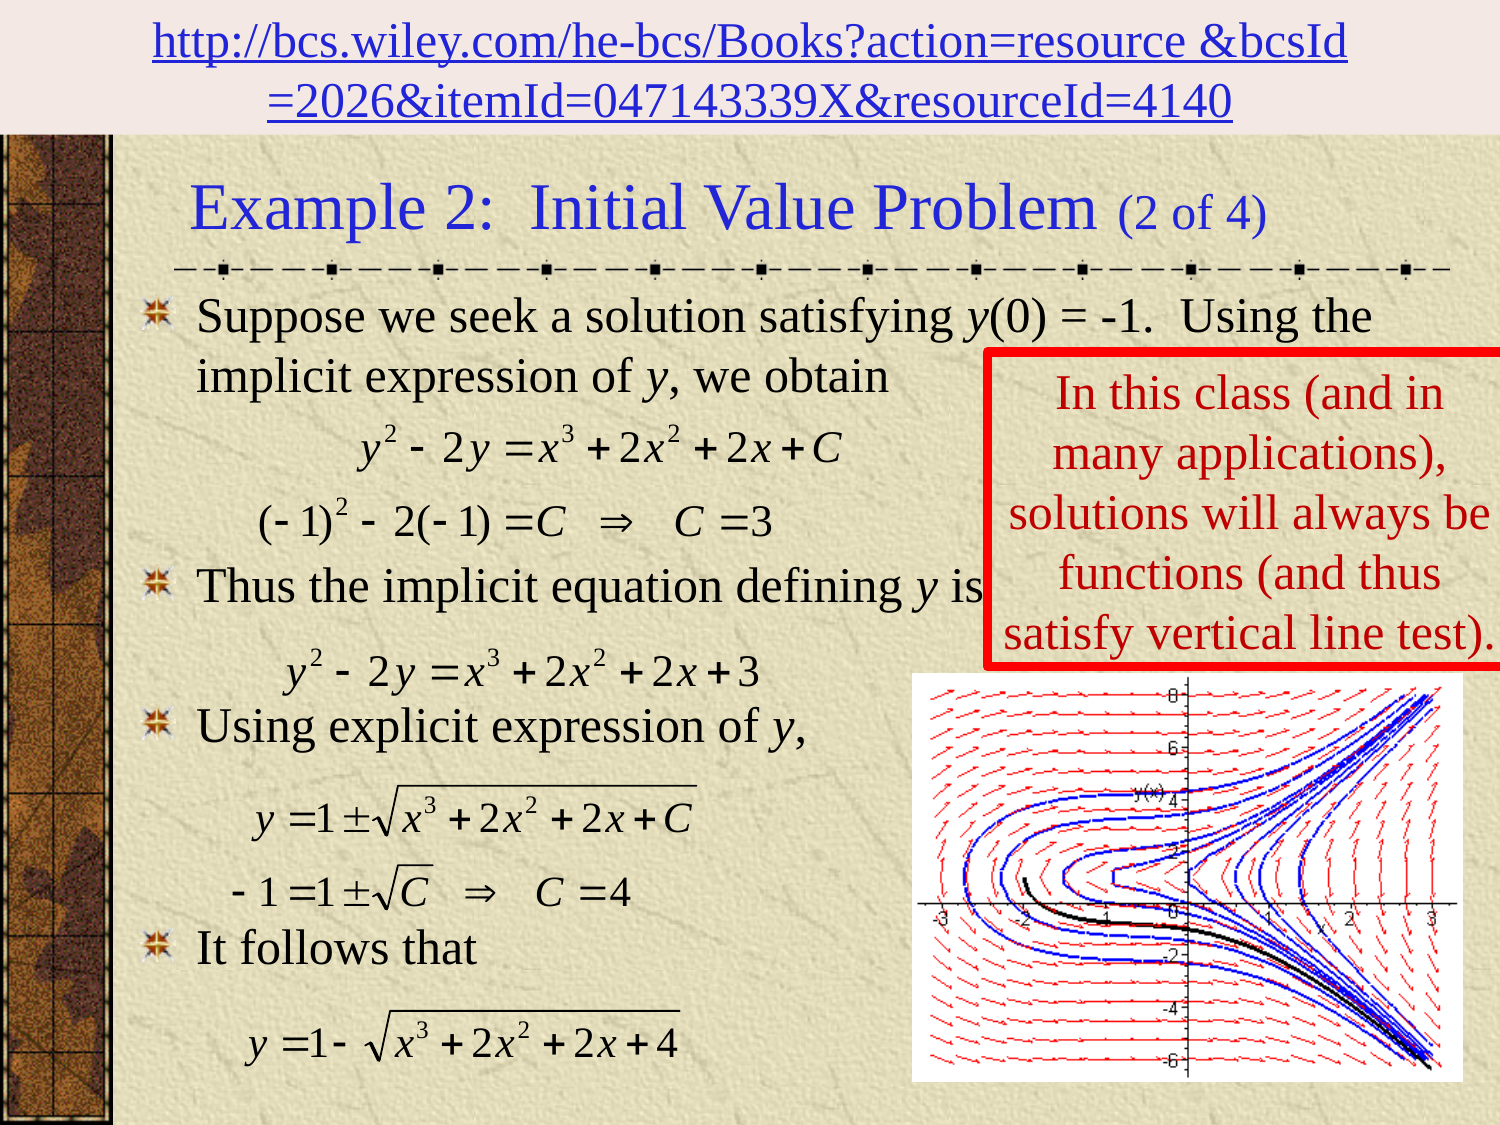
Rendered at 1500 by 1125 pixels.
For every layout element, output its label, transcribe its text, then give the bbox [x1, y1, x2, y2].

picture [140, 564, 176, 600]
picture [140, 926, 176, 962]
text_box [224, 774, 705, 927]
picture [0, 135, 1500, 1125]
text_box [251, 412, 852, 557]
picture [140, 704, 176, 740]
title Example 2: Initial Value Problem (2 of 4) [174, 135, 1450, 250]
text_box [274, 637, 766, 706]
list Suppose we seek a solution satisfying y(0) = -1. Using the implicit expression of y, we obtain Thus the implicit equation defining y is Using explicit expression of y, It follows that [125, 275, 1449, 1100]
picture [140, 294, 176, 330]
text_box http://bcs.wiley.com/he-bcs/Books?action=resource &bcsId=2026&itemId=047143339X&resourceId=4140 [0, 0, 1500, 135]
text_box In this class (and in many applications), solutions will always be functions (and thus satisfy vertical line test). [987, 351, 1500, 667]
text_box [237, 999, 688, 1076]
